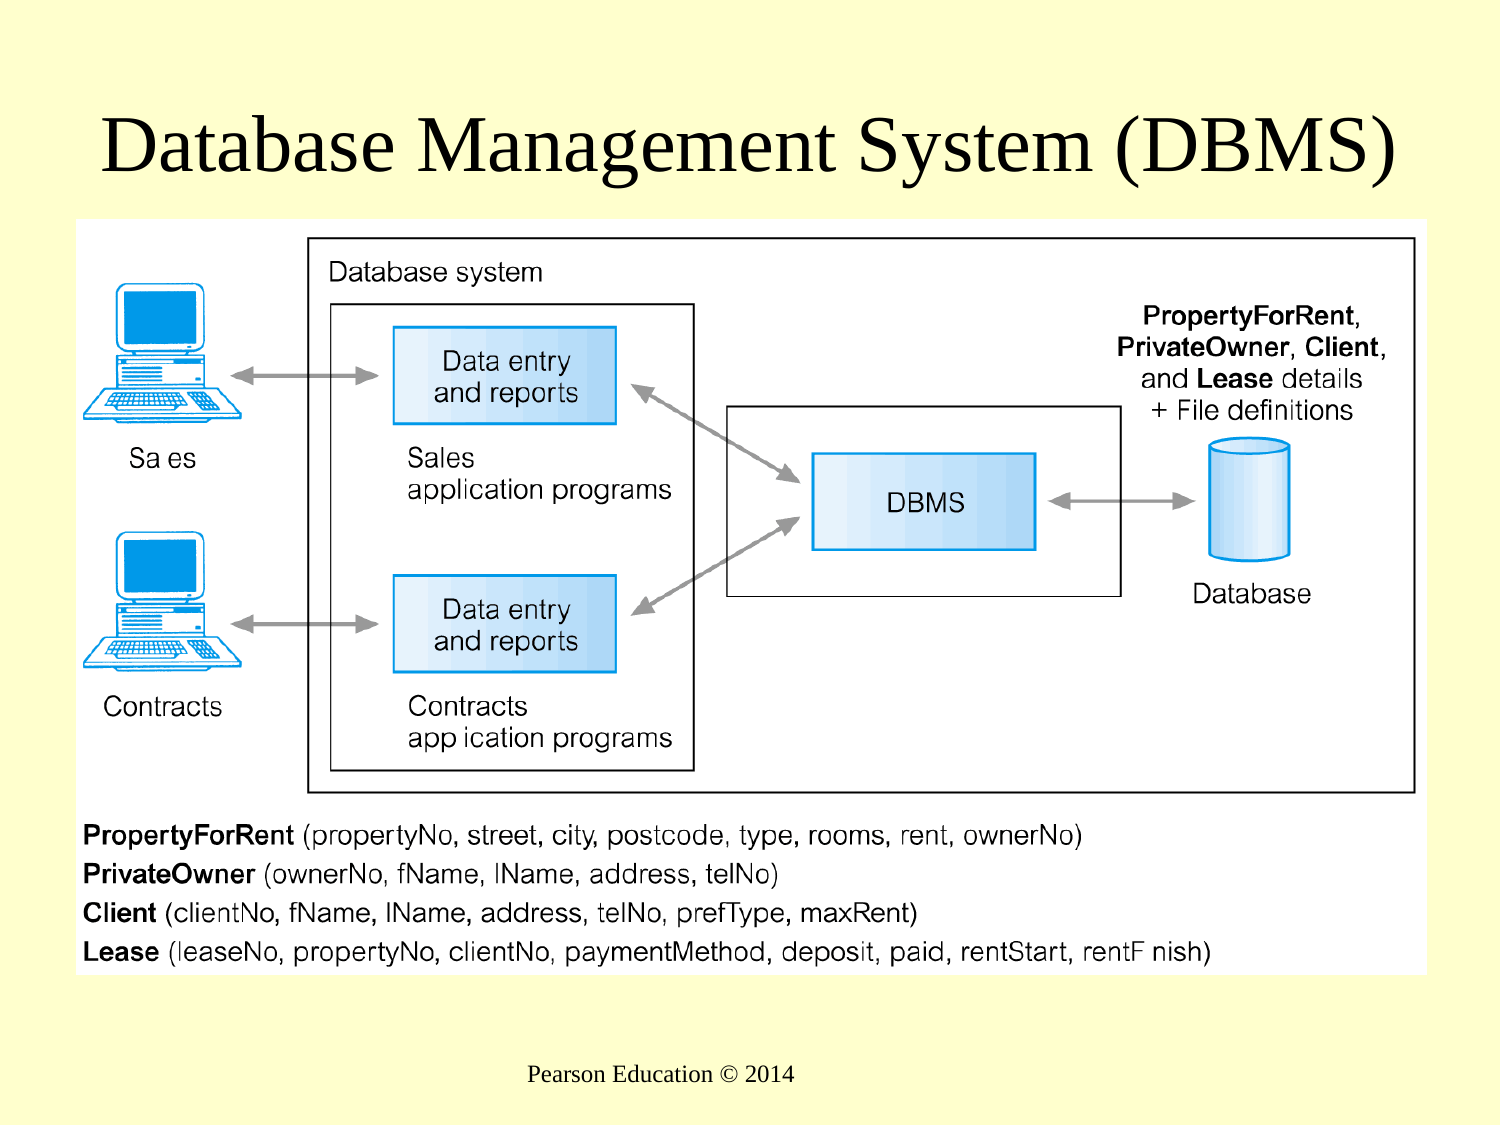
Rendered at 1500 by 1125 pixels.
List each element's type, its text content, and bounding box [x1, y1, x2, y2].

title Database Management System (DBMS) [75, 45, 1425, 219]
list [76, 219, 1427, 975]
text_box Pearson Education © 2014 [512, 1050, 1038, 1095]
